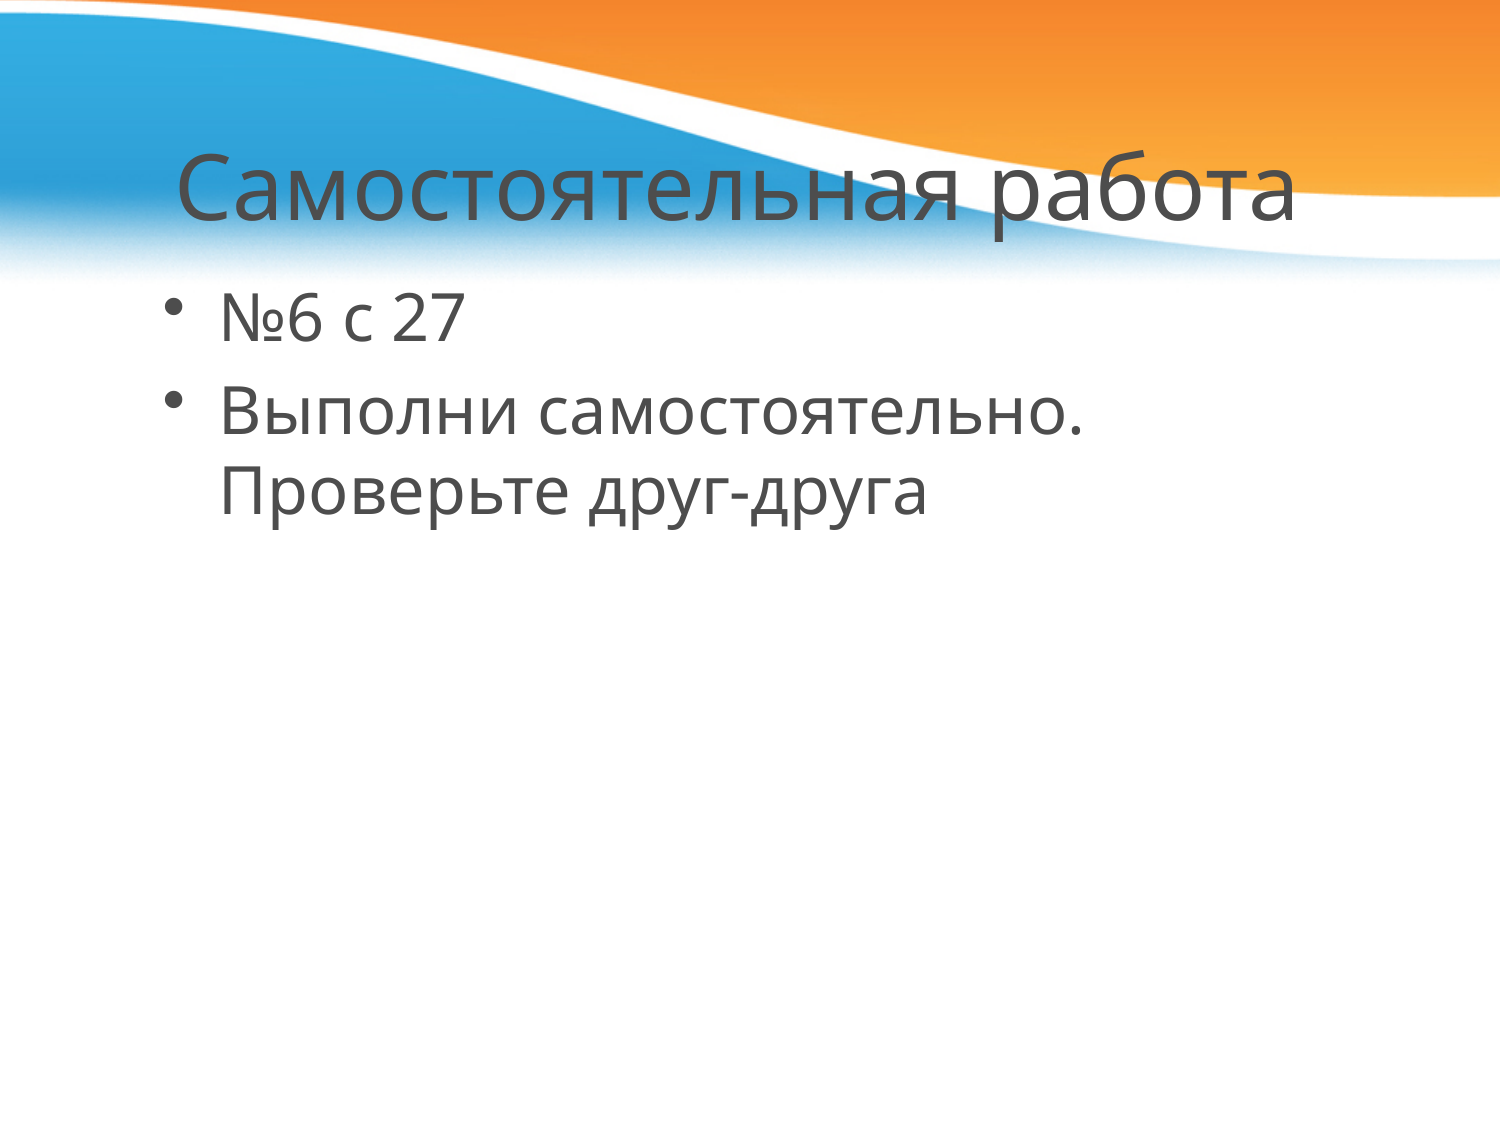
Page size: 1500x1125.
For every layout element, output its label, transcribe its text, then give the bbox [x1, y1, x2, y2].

list №6 с 27 Выполни самостоятельно. Проверьте друг-друга [147, 267, 1348, 968]
picture [0, 0, 1500, 1125]
title Самостоятельная работа [159, 125, 1360, 243]
